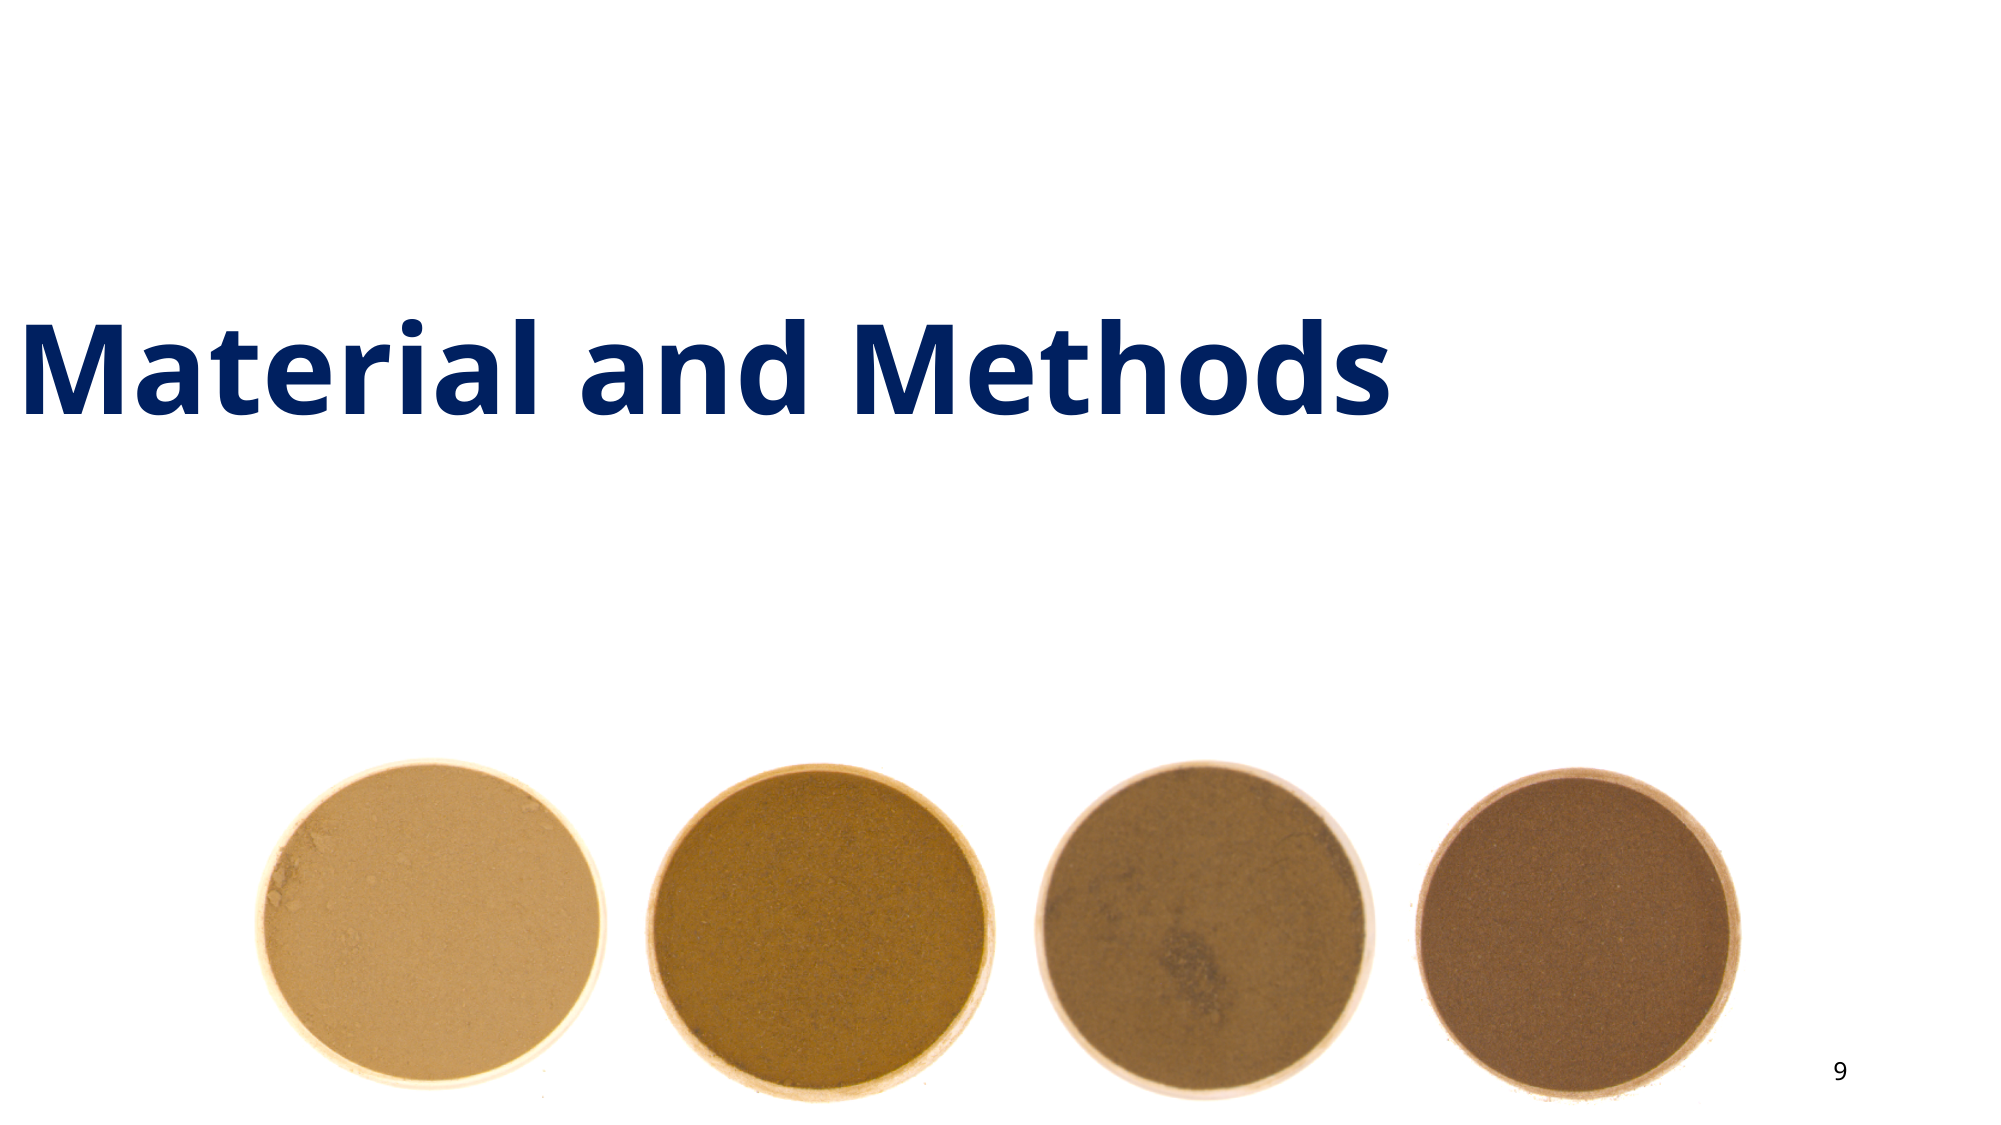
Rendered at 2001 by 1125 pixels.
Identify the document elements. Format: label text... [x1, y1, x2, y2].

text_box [254, 755, 1746, 1107]
slide_number 9 [1746, 1042, 1863, 1103]
title Material and Methods [0, 247, 2000, 501]
